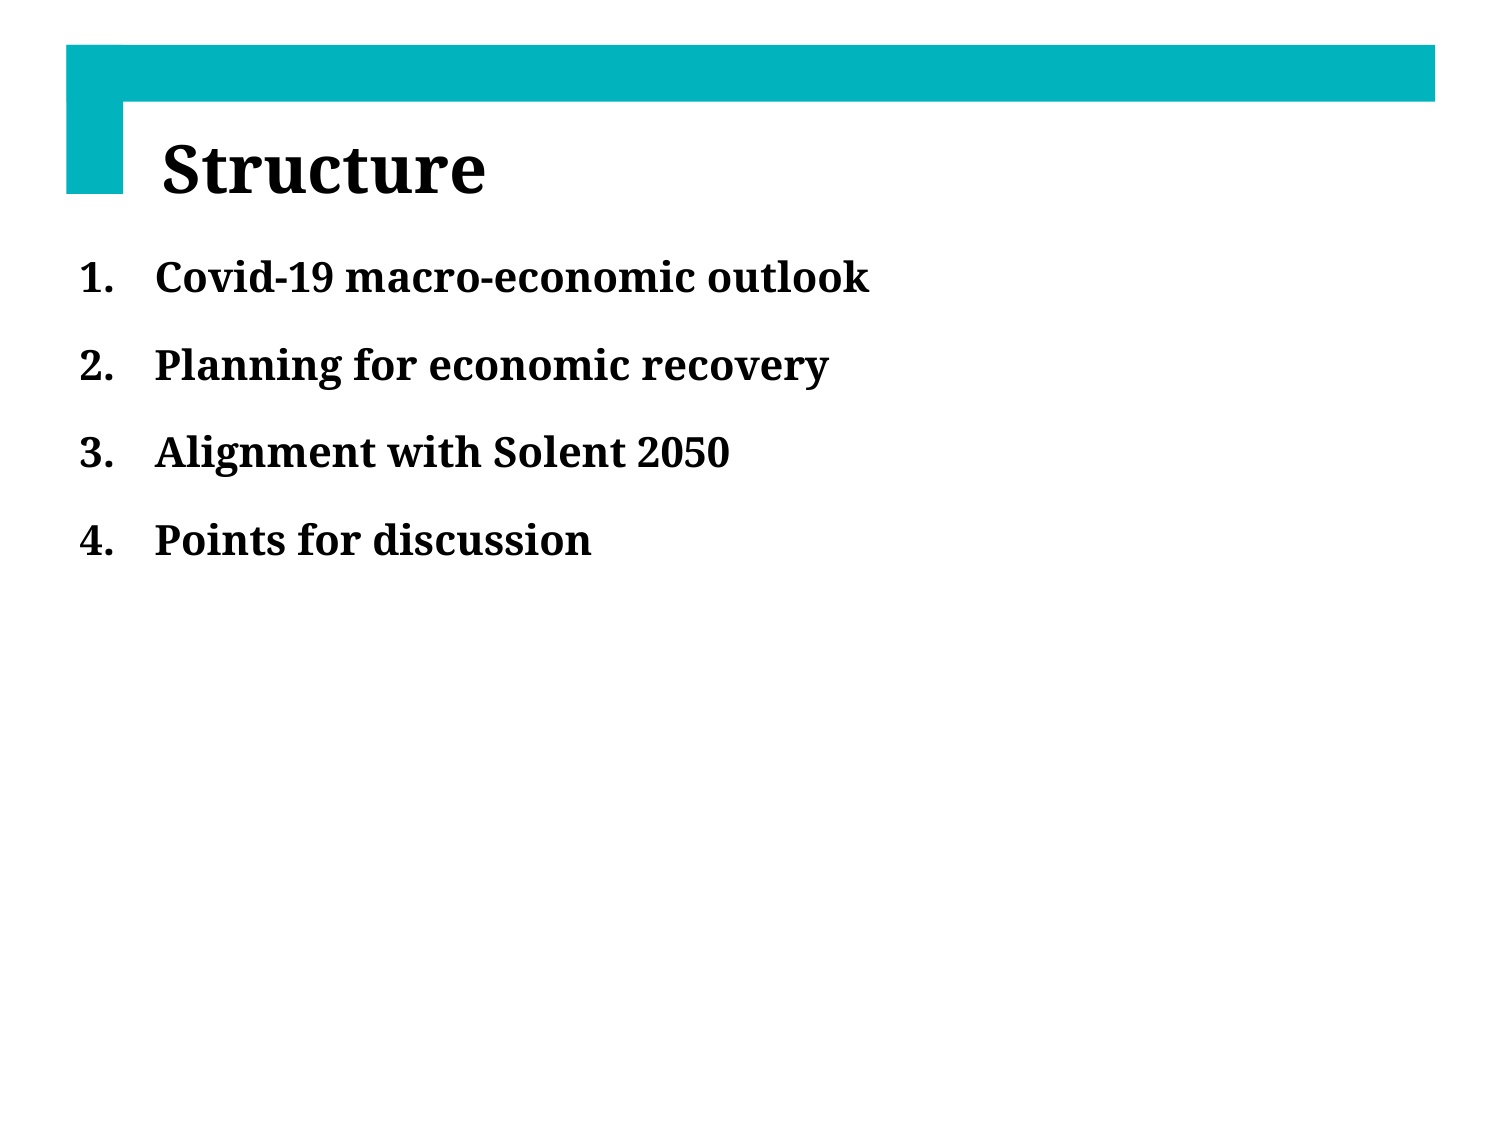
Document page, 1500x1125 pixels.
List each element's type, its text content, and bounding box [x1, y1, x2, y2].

text_box [64, 43, 125, 196]
text_box Structure [147, 119, 1435, 251]
list Covid-19 macro-economic outlook Planning for economic recovery Alignment with Solent 2050 Points for discussion [64, 243, 1436, 1059]
text_box [125, 43, 1437, 104]
